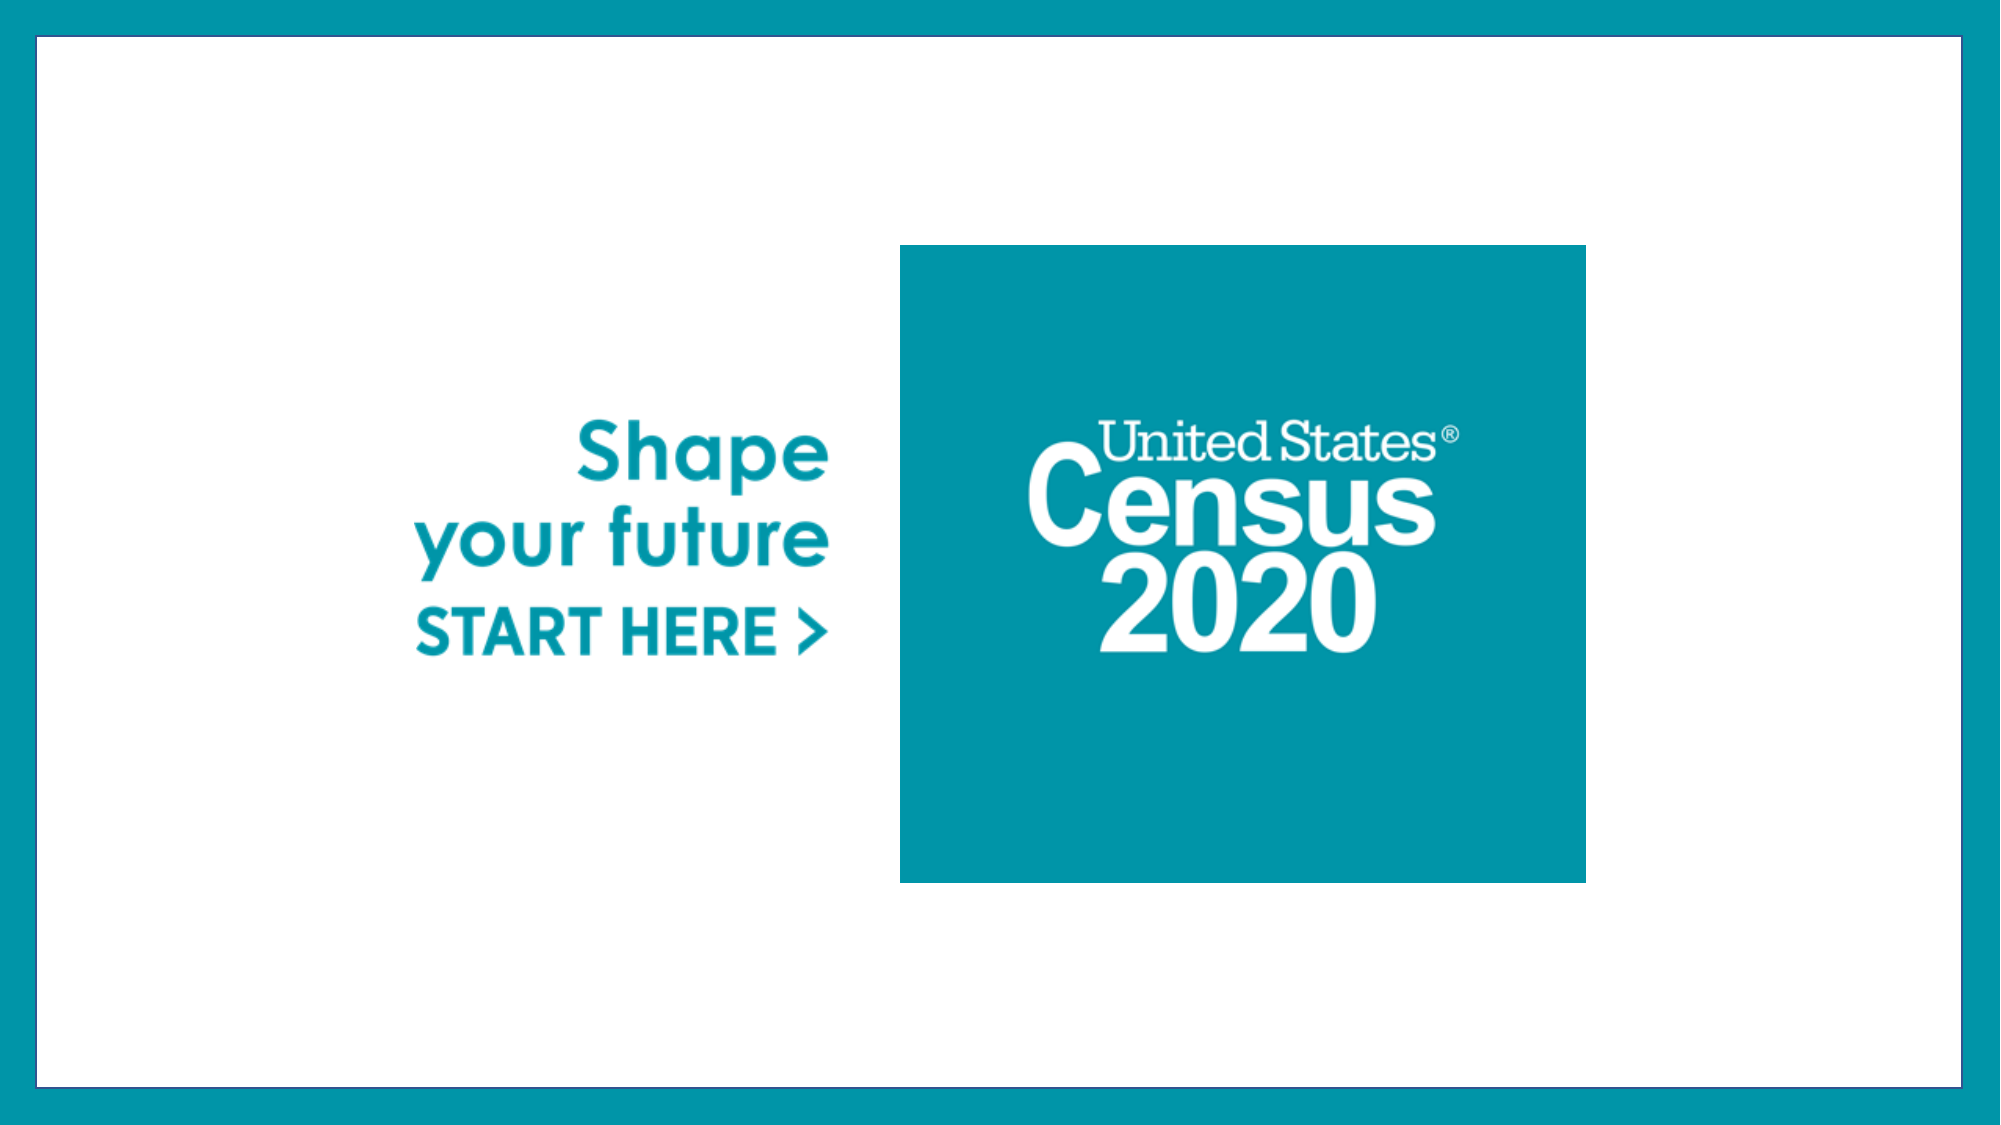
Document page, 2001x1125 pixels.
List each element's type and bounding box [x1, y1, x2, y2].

picture [900, 245, 1586, 884]
picture [416, 601, 833, 659]
text_box [35, 35, 1963, 1089]
picture [414, 501, 833, 586]
picture [569, 409, 831, 499]
